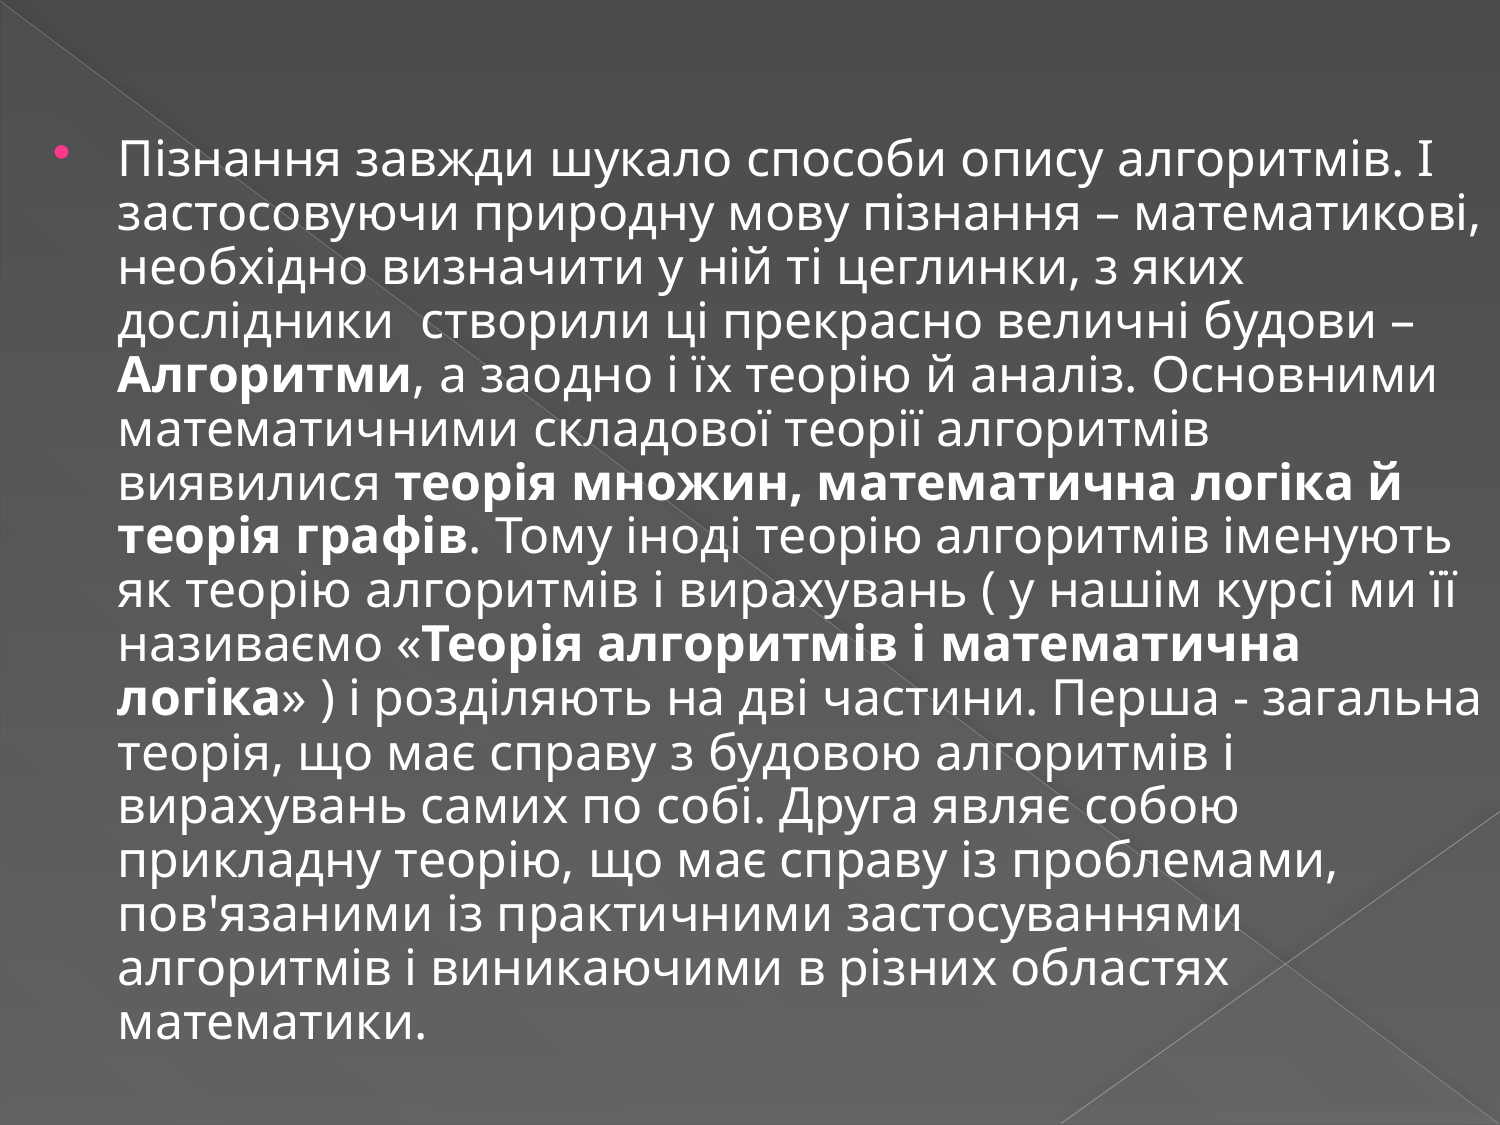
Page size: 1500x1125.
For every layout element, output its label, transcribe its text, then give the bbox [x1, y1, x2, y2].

list Пізнання завжди шукало способи опису алгоритмів. І застосовуючи природну мову пізнання – математикові, необхідно визначити у ній ті цеглинки, з яких дослідники створили ці прекрасно величні будови – Алгоритми, а заодно і їх теорію й аналіз. Основними математичними складової теорії алгоритмів виявилися теорія множин, математична логіка й теорія графів. Тому іноді теорію алгоритмів іменують як теорію алгоритмів і вирахувань ( у нашім курсі ми її називаємо «Теорія алгоритмів і математична логіка» ) і розділяють на дві частини. Перша - загальна теорія, що має справу з будовою алгоритмів і вирахувань самих по собі. Друга являє собою прикладну теорію, що має справу із проблемами, пов'язаними із практичними застосуваннями алгоритмів і виникаючими в різних областях математики. [29, 125, 1500, 1083]
